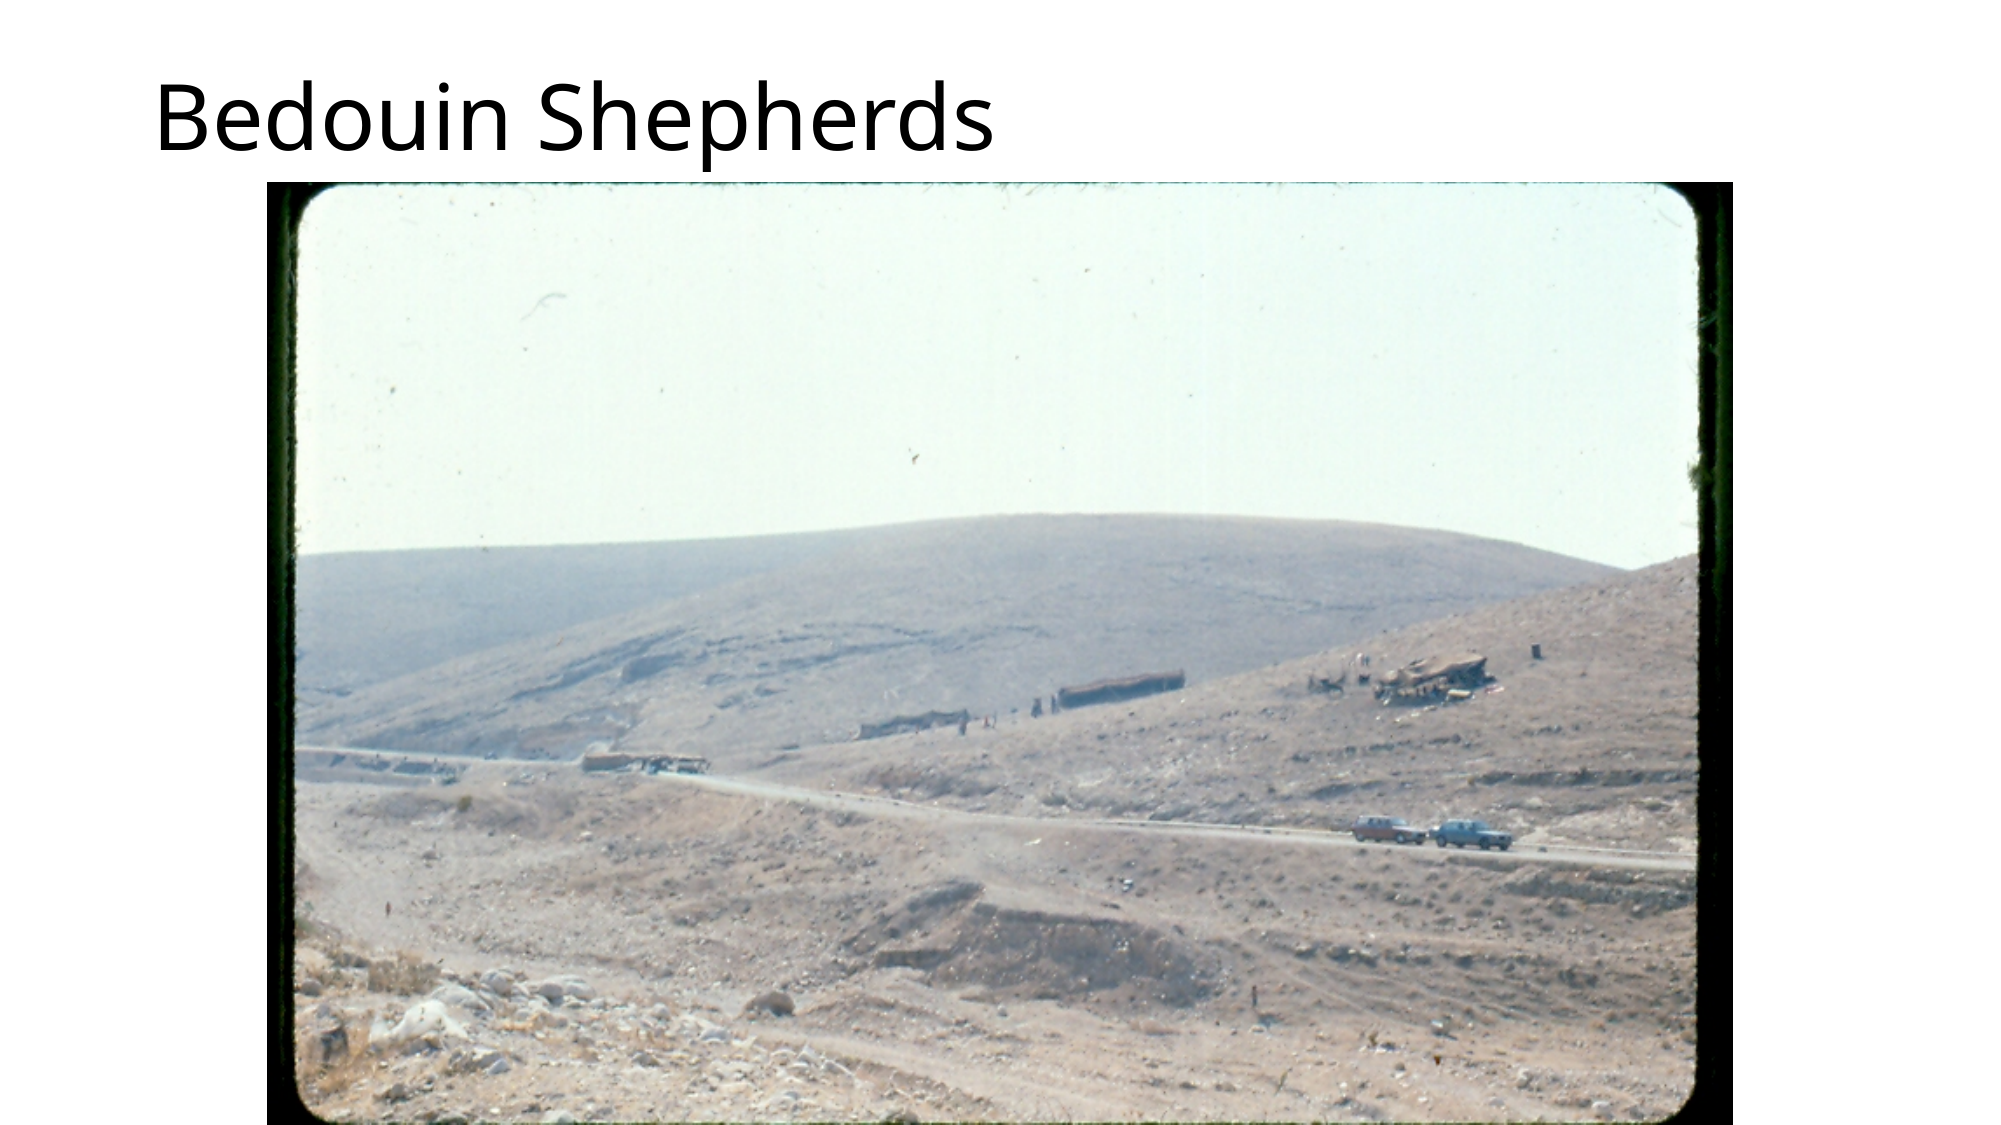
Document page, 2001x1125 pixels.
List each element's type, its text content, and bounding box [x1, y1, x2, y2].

title Bedouin Shepherds [137, 59, 1863, 183]
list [267, 182, 1733, 1125]
